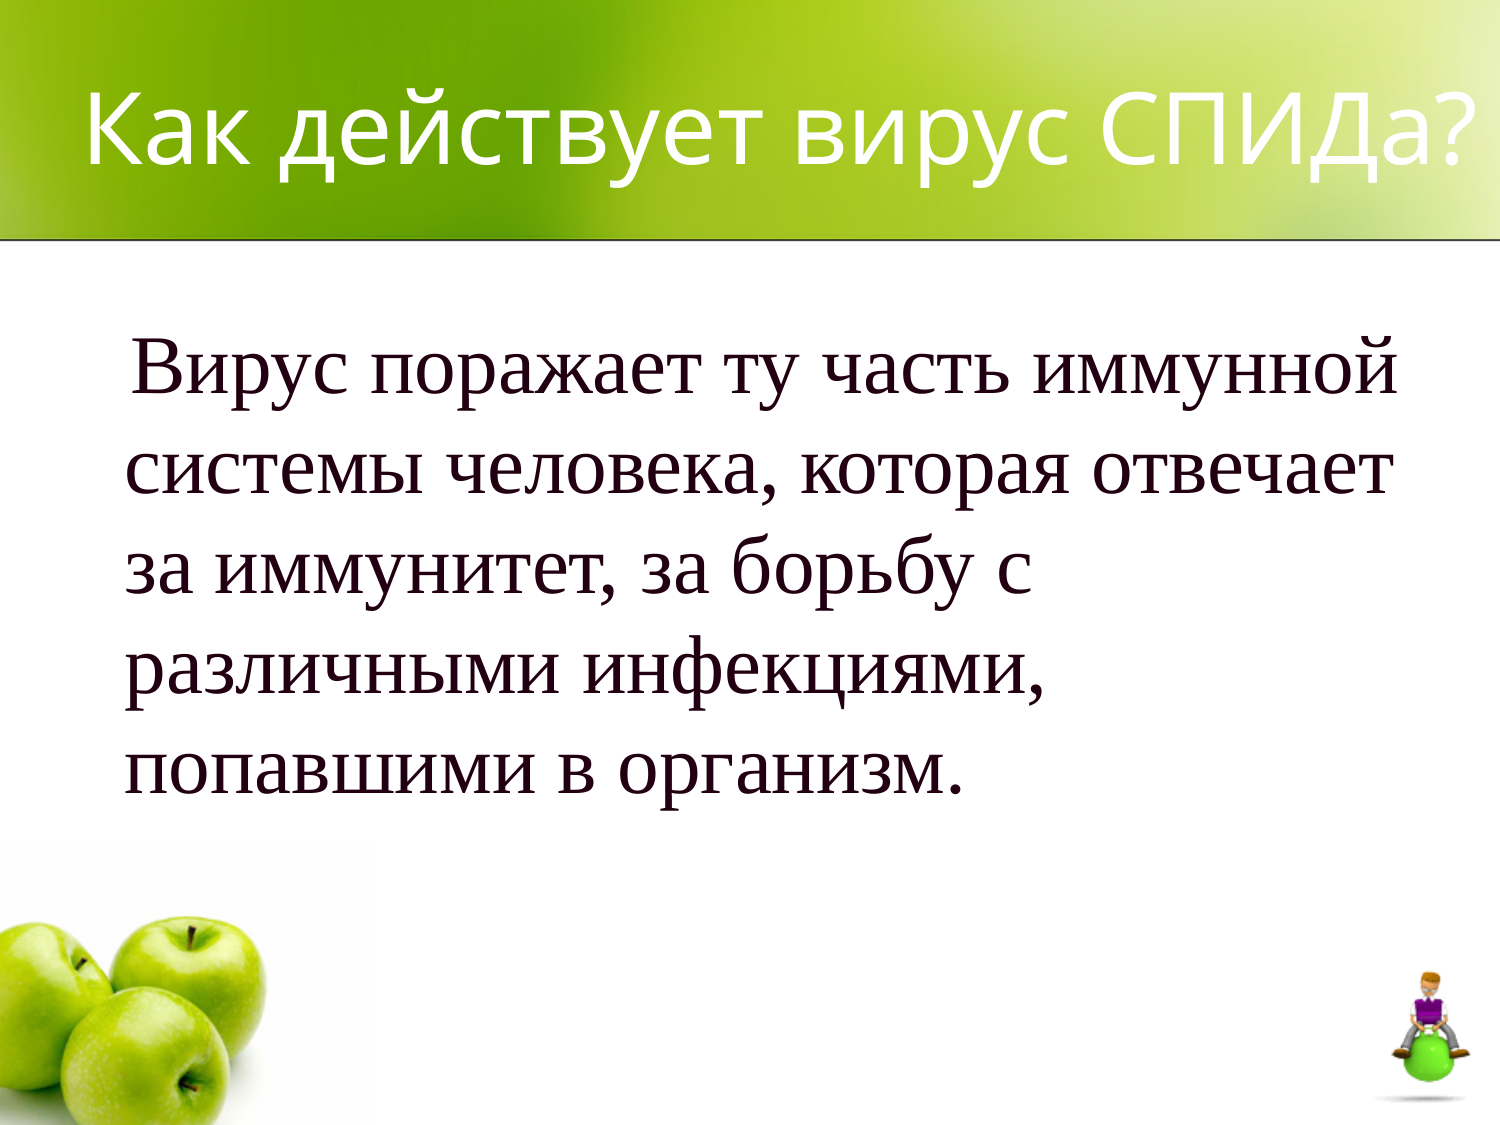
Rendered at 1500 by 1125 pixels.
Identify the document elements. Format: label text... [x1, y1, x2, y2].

title Как действует вирус СПИДа? [57, 30, 1500, 219]
picture [0, 0, 1500, 1125]
list Вирус поражает ту часть иммунной системы человека, которая отвечает за иммунитет, за борьбу с различными инфекциями, попавшими в организм. [52, 302, 1471, 913]
